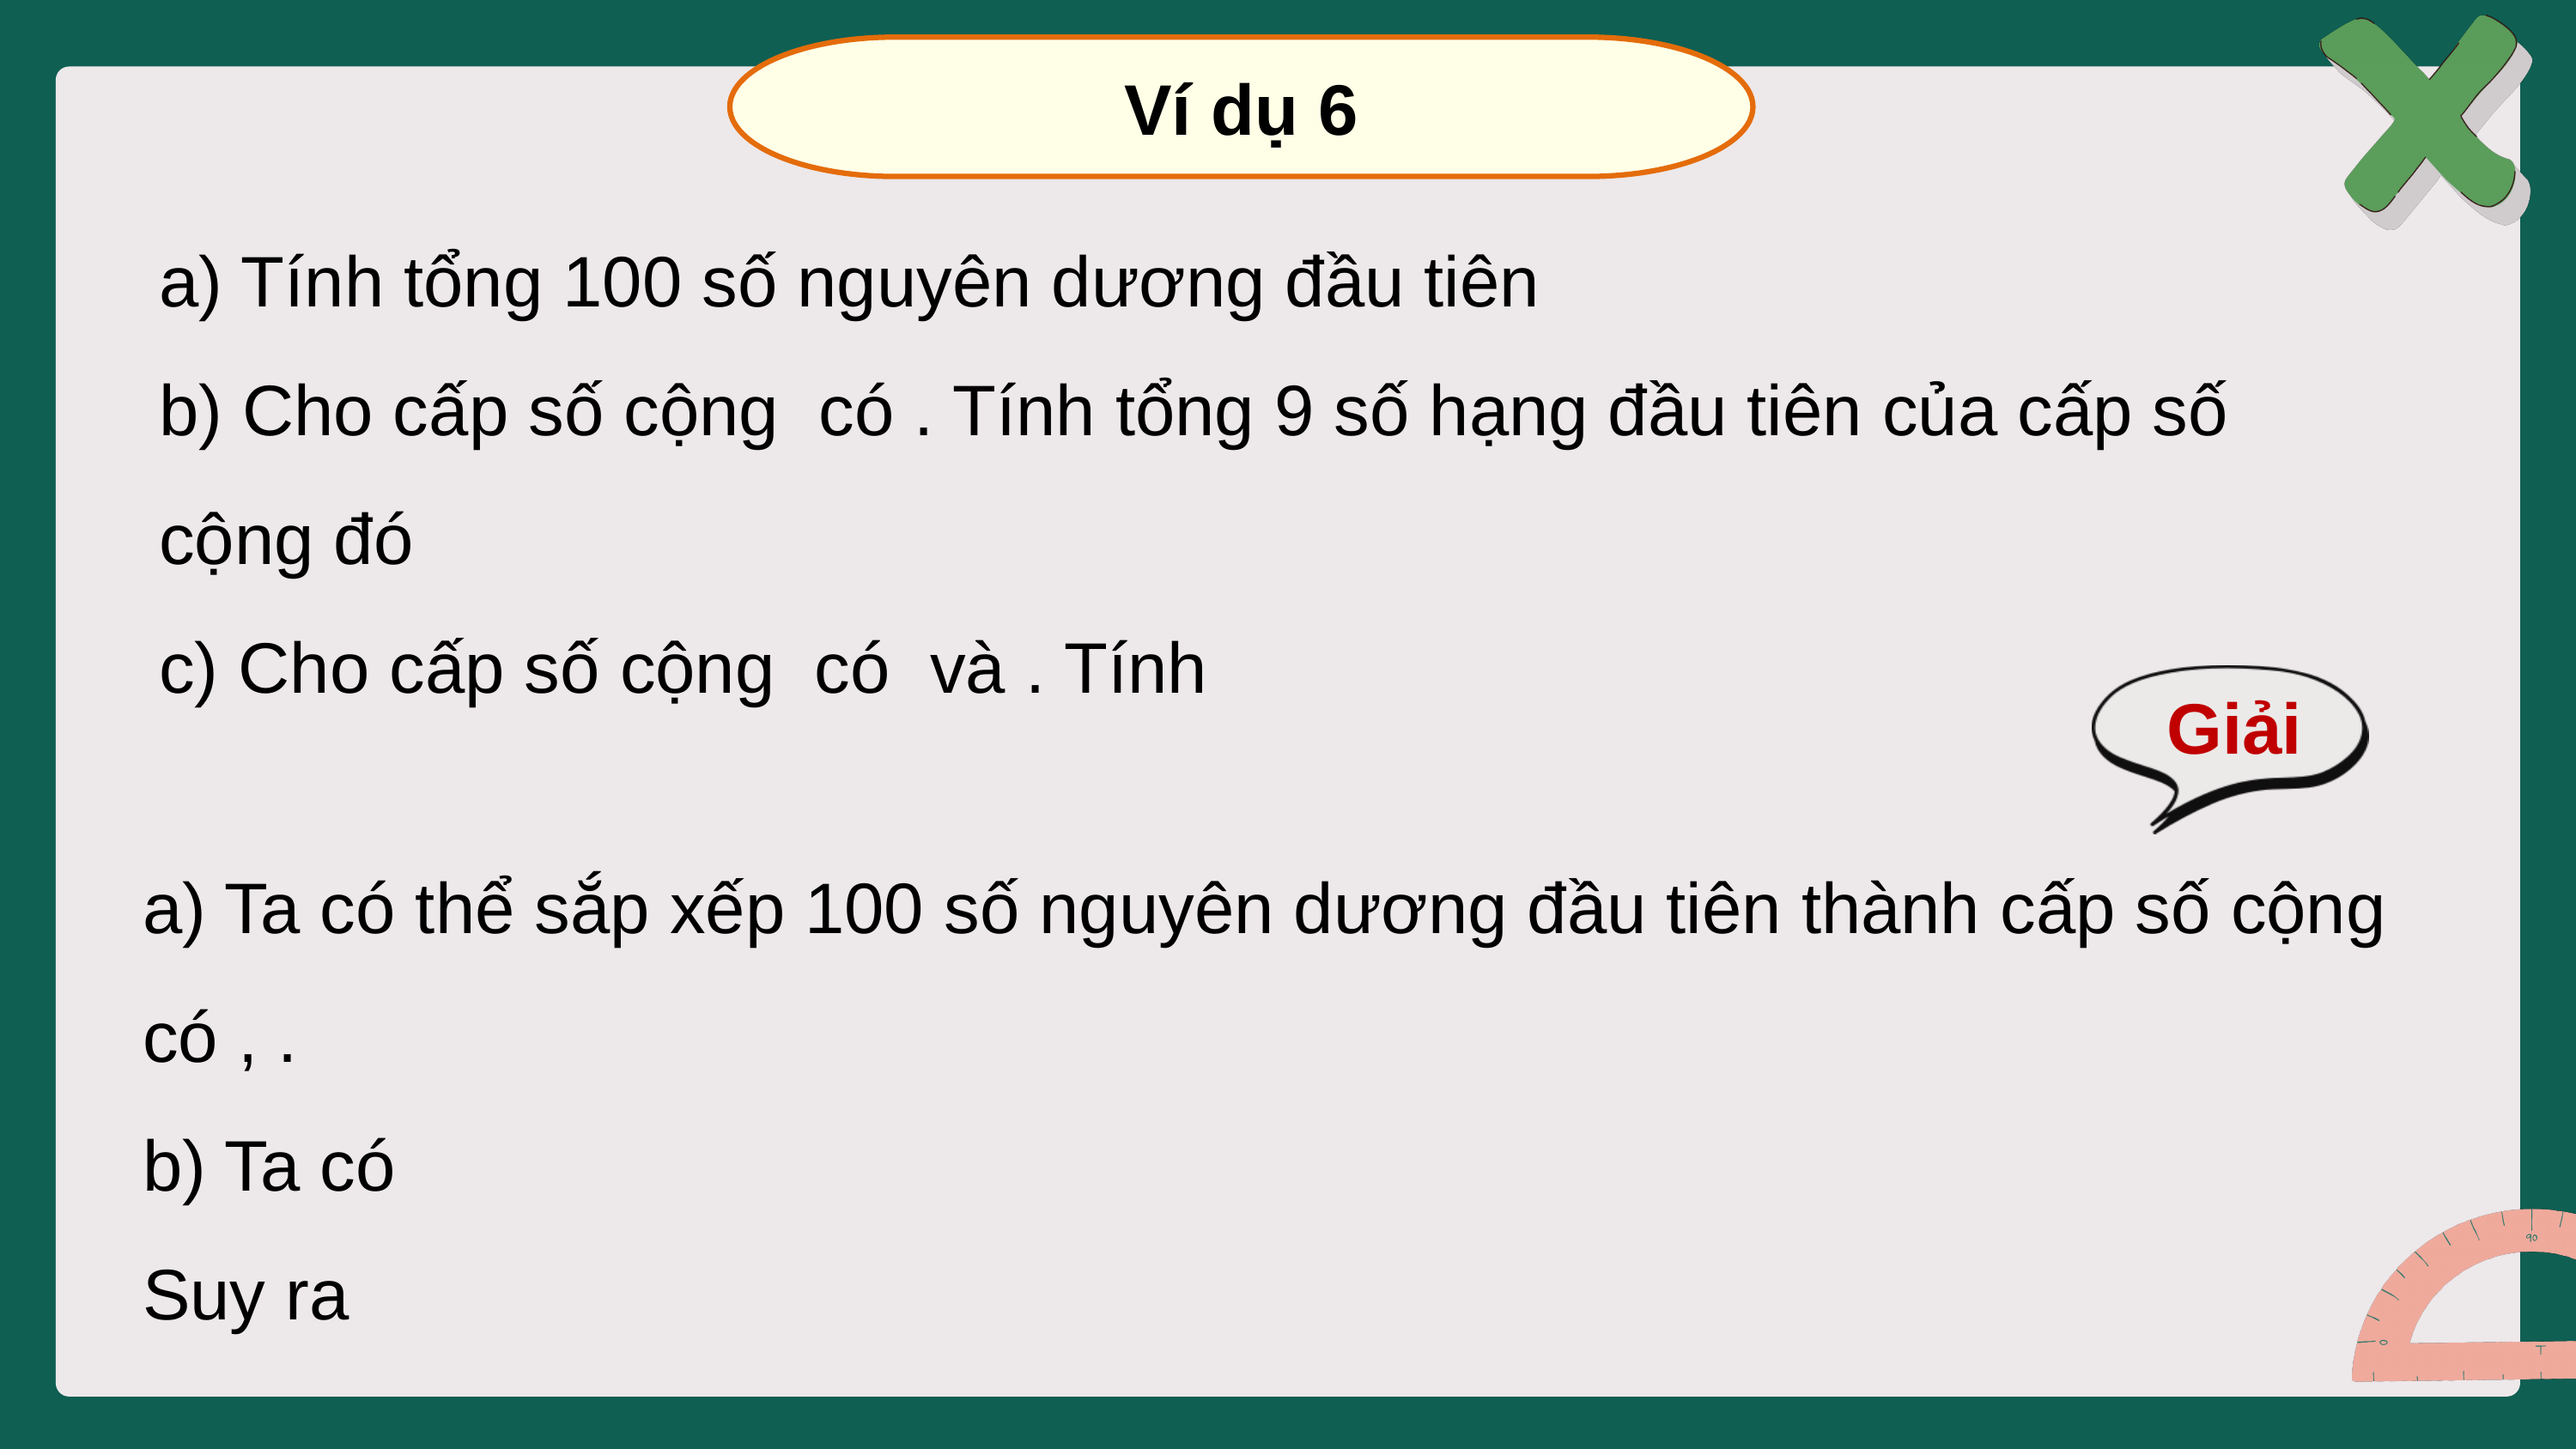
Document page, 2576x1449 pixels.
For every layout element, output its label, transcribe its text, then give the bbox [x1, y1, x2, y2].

text_box [2318, 15, 2533, 230]
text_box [2092, 665, 2371, 834]
text_box Ví dụ 6 [767, 37, 1716, 63]
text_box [55, 66, 2521, 1397]
text_box [2524, 1209, 2576, 1382]
